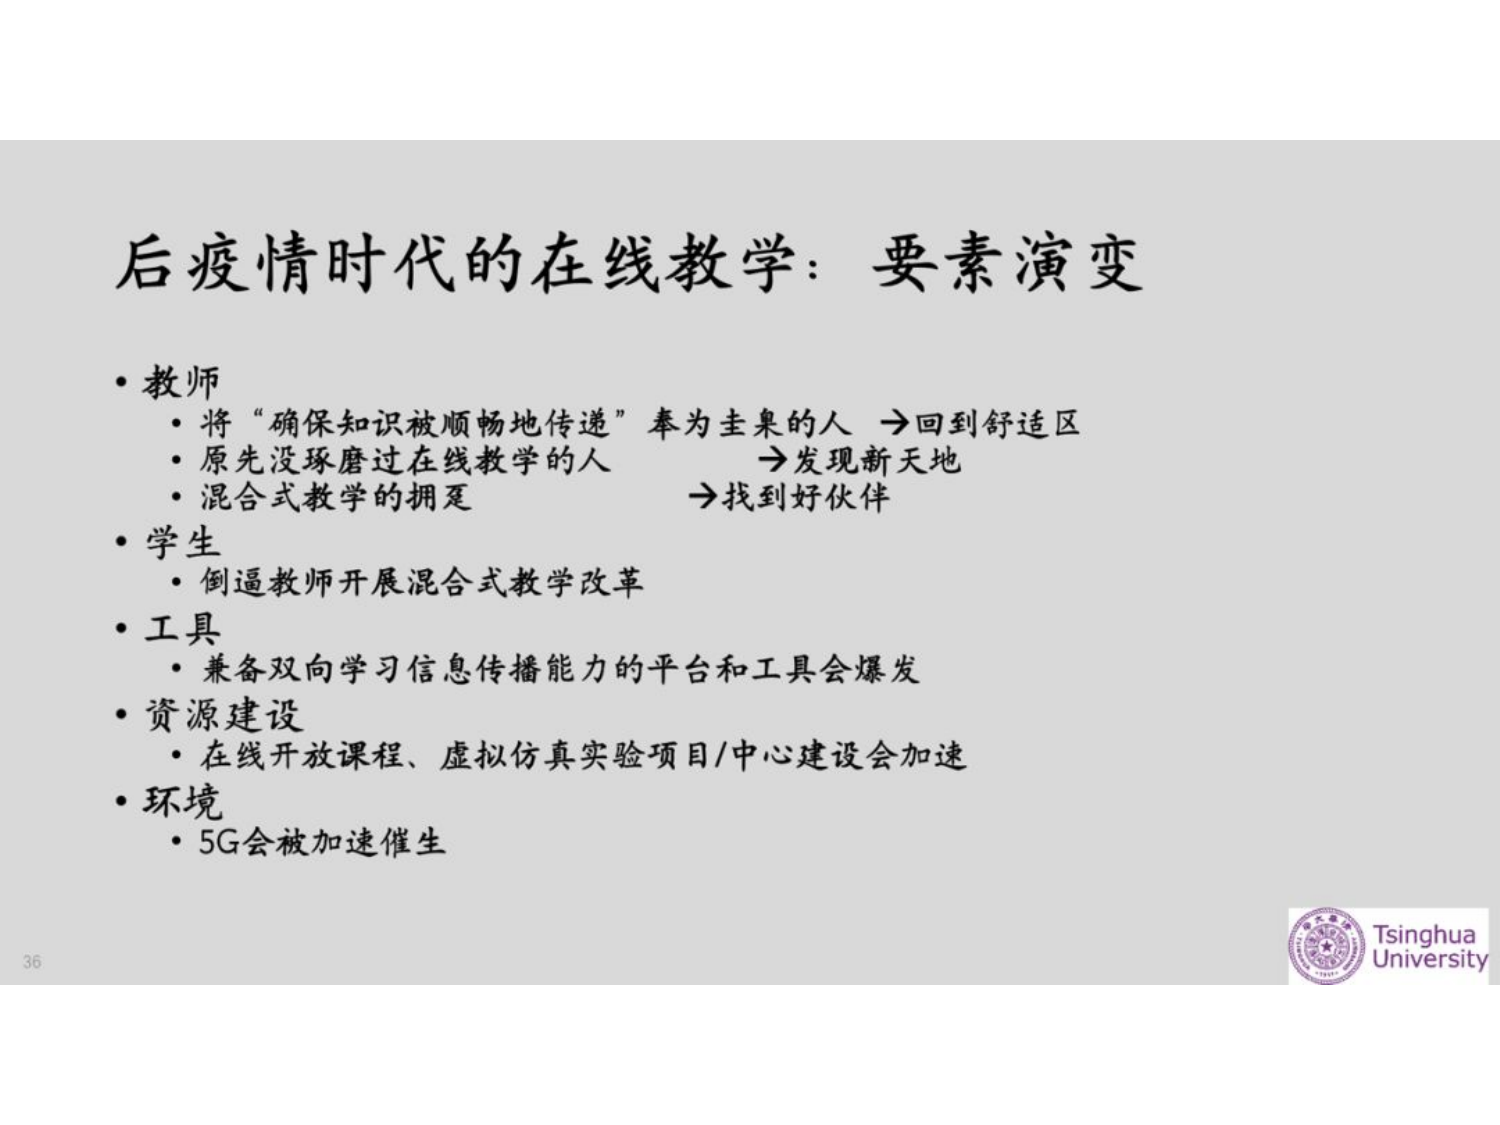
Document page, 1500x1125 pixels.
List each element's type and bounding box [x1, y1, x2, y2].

picture [0, 139, 1500, 985]
